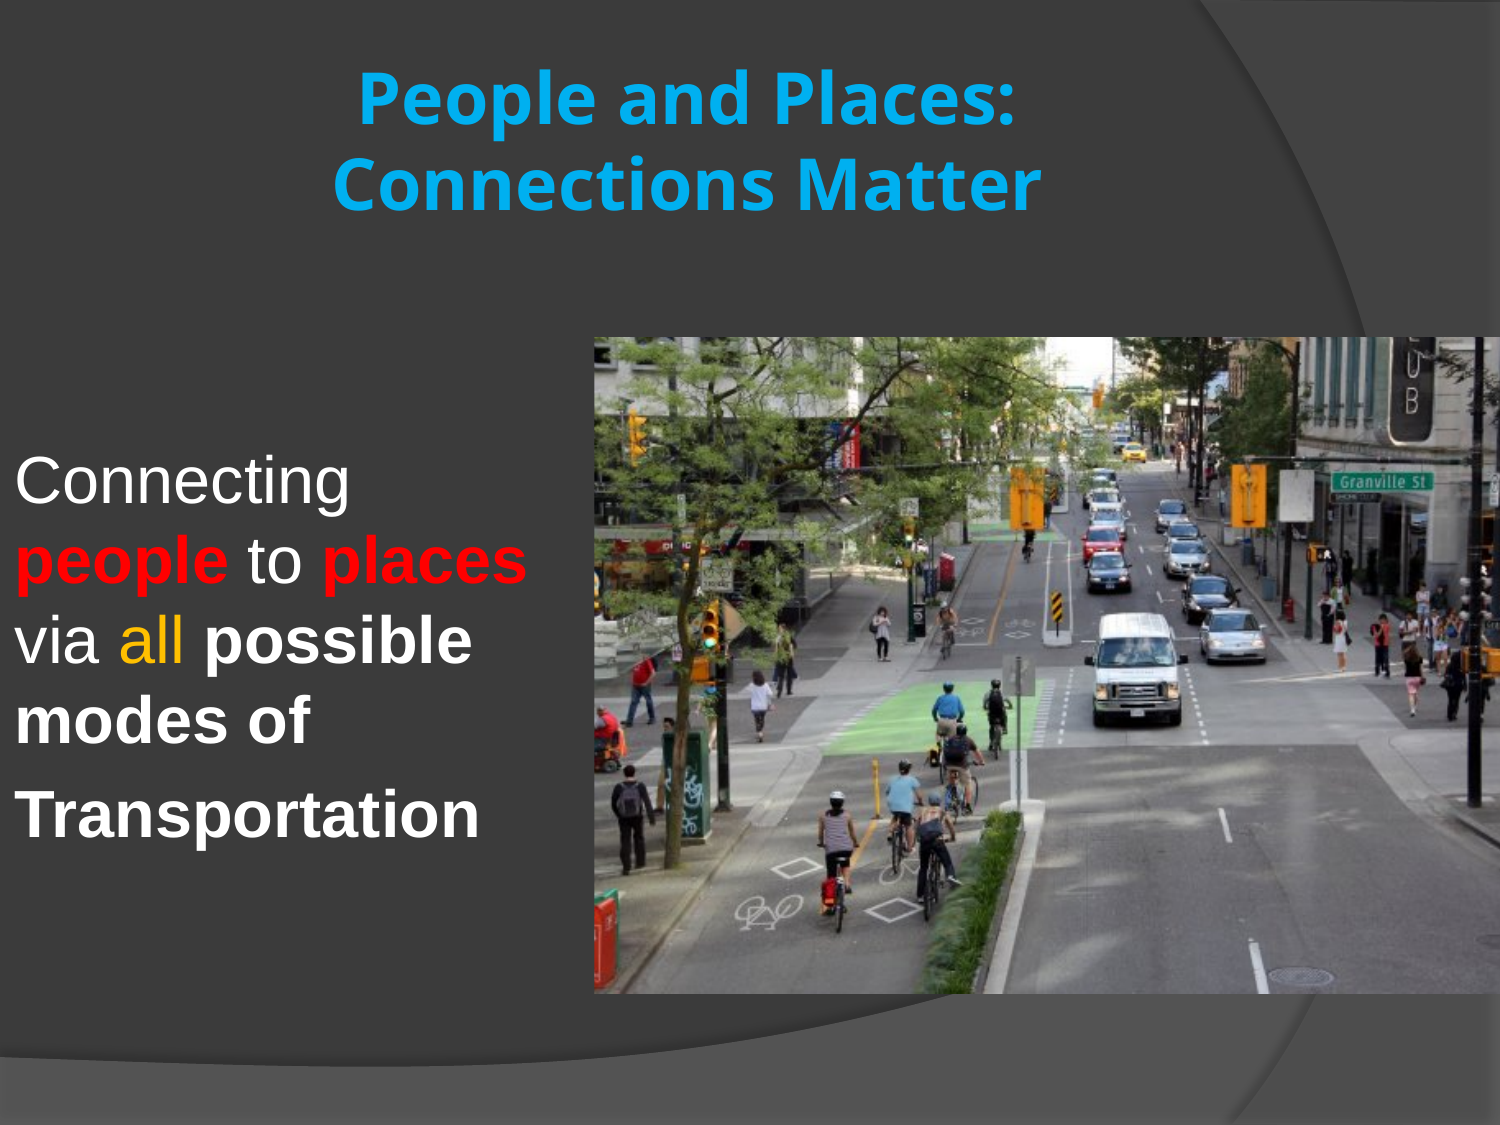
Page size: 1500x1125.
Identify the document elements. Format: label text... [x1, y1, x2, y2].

text_box Connecting people to places via all possible modes of Transportation [0, 287, 575, 1000]
picture [594, 337, 1500, 994]
title People and Places: Connections Matter [75, 45, 1300, 233]
